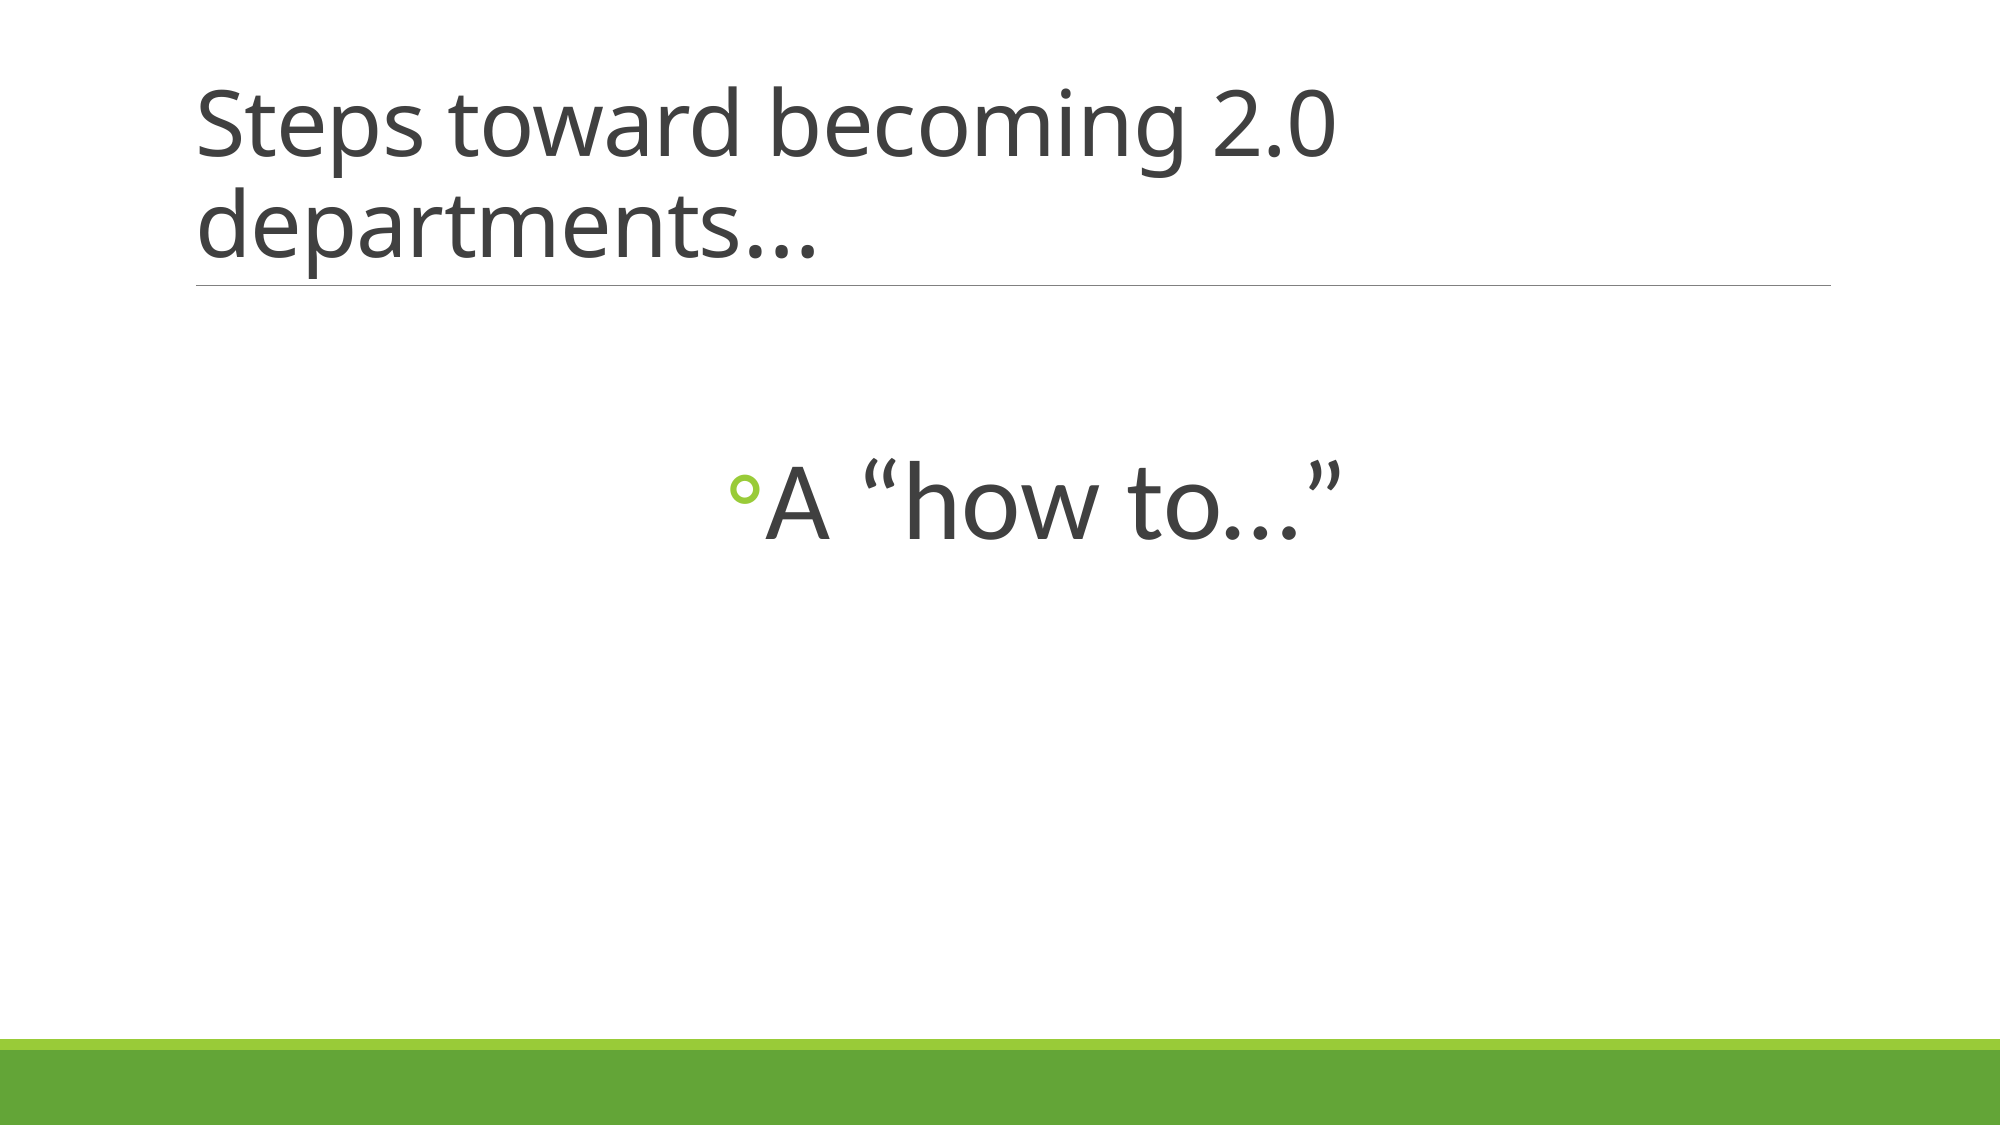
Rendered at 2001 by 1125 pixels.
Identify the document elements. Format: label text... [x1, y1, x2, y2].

title Steps toward becoming 2.0 departments… [180, 47, 1830, 285]
list A “how to…” [180, 302, 1830, 963]
